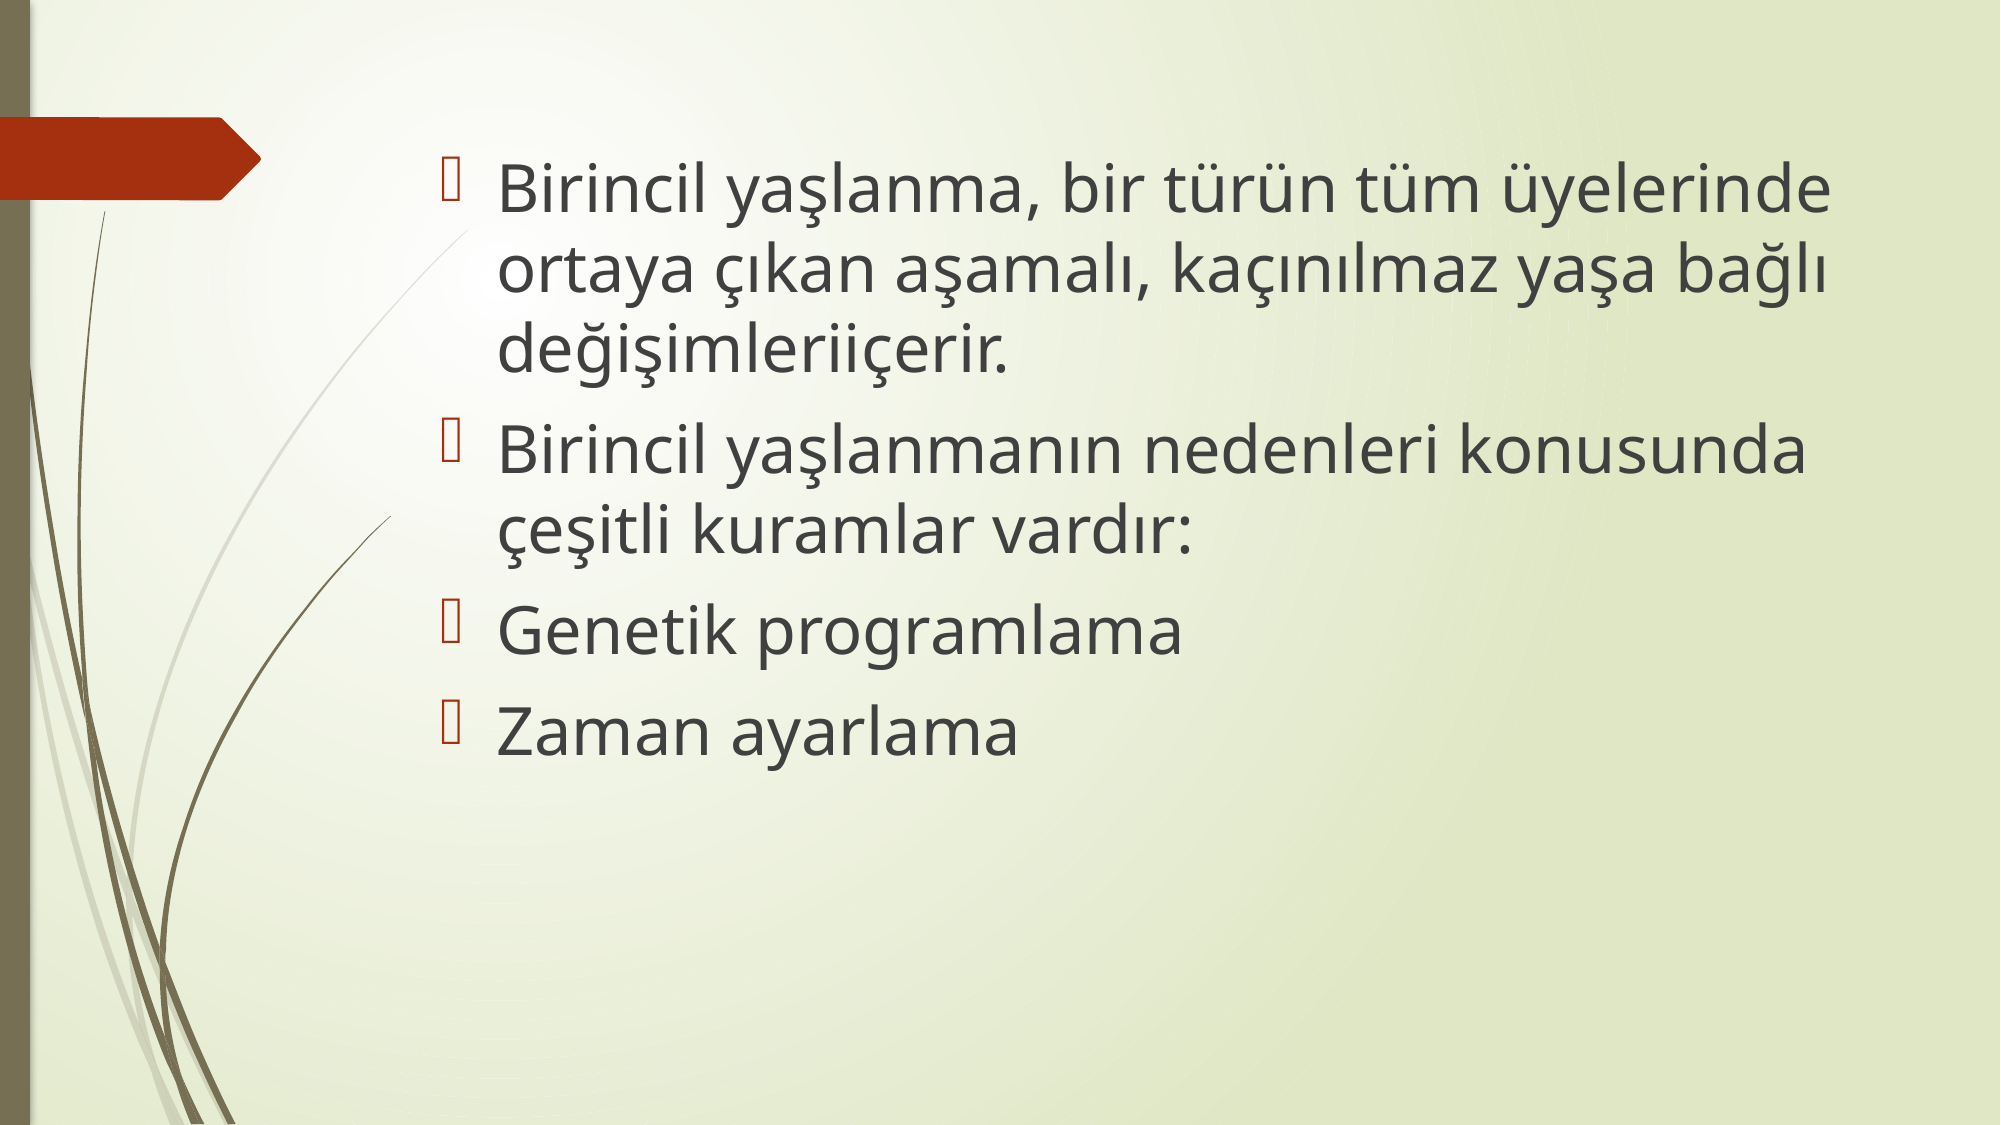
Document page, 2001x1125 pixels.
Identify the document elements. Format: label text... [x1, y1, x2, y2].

list Birincil yaşlanma, bir türün tüm üyelerinde ortaya çıkan aşamalı, kaçınılmaz yaşa bağlı değişimleriiçerir. Birincil yaşlanmanın nedenleri konusunda çeşitli kuramlar vardır: Genetik programlama Zaman ayarlama [424, 138, 1888, 970]
